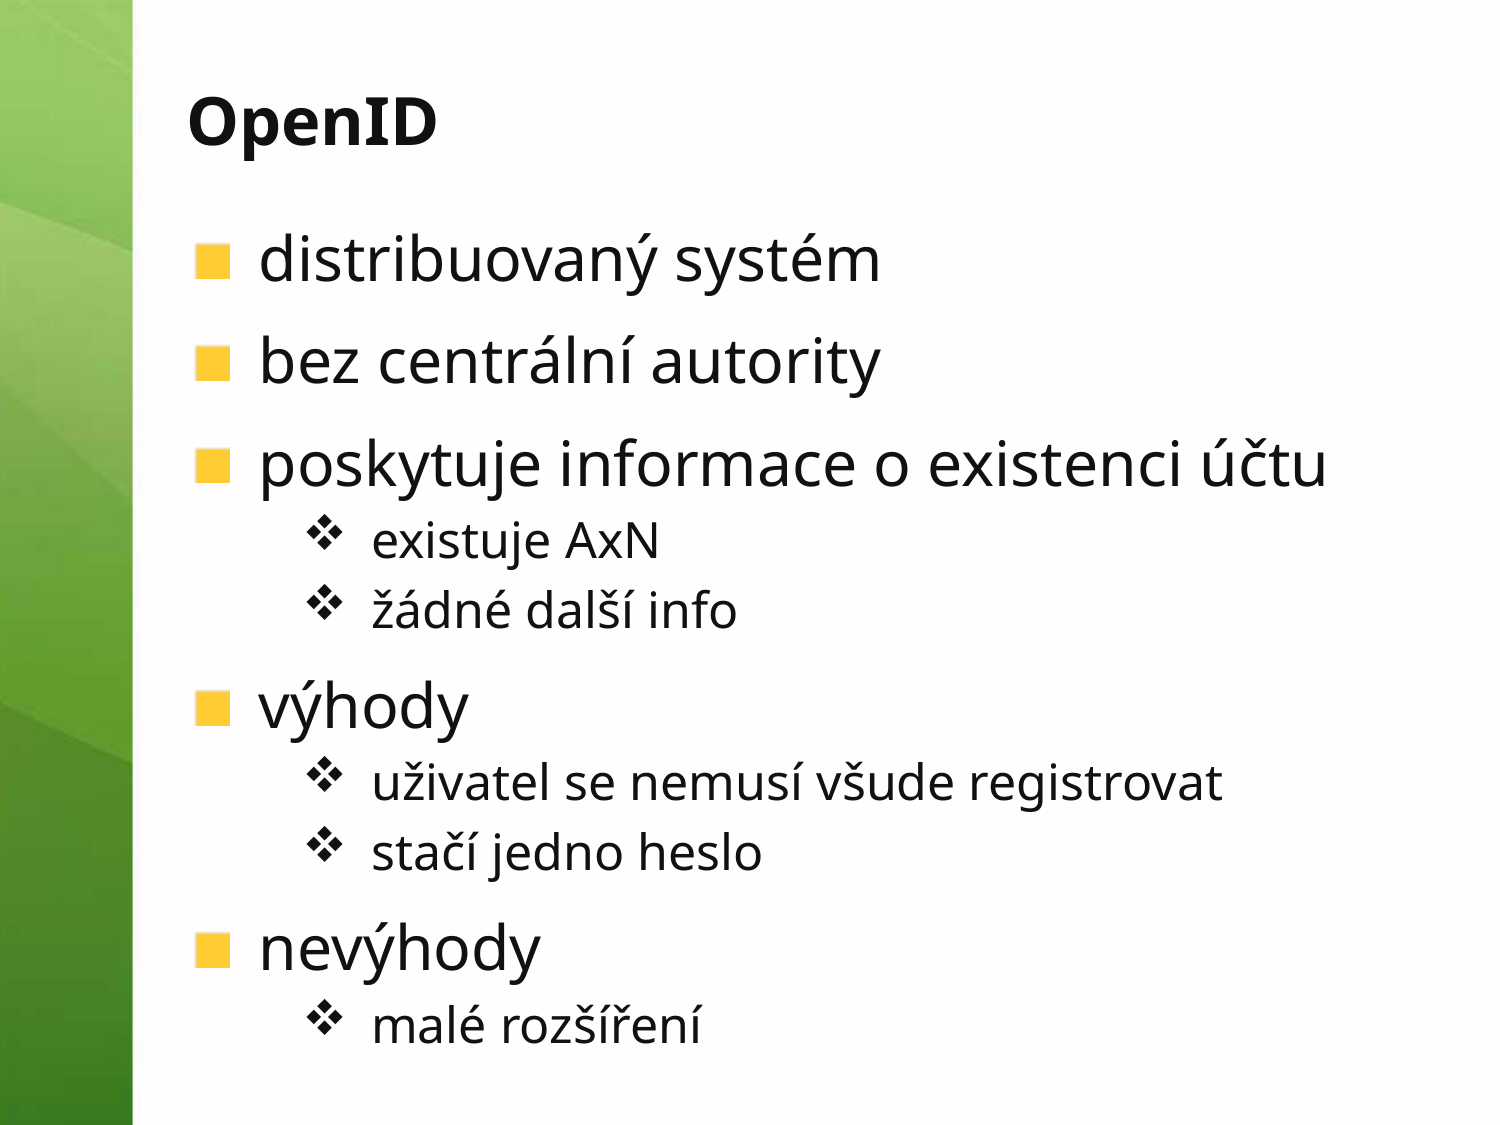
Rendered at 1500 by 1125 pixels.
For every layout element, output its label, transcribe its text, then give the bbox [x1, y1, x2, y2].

list distribuovaný systém bez centrální autority poskytuje informace o existenci účtu existuje AxN žádné další info výhody uživatel se nemusí všude registrovat stačí jedno heslo nevýhody malé rozšíření [171, 196, 1447, 1094]
picture [0, 0, 1500, 1125]
title OpenID [171, 77, 1447, 161]
